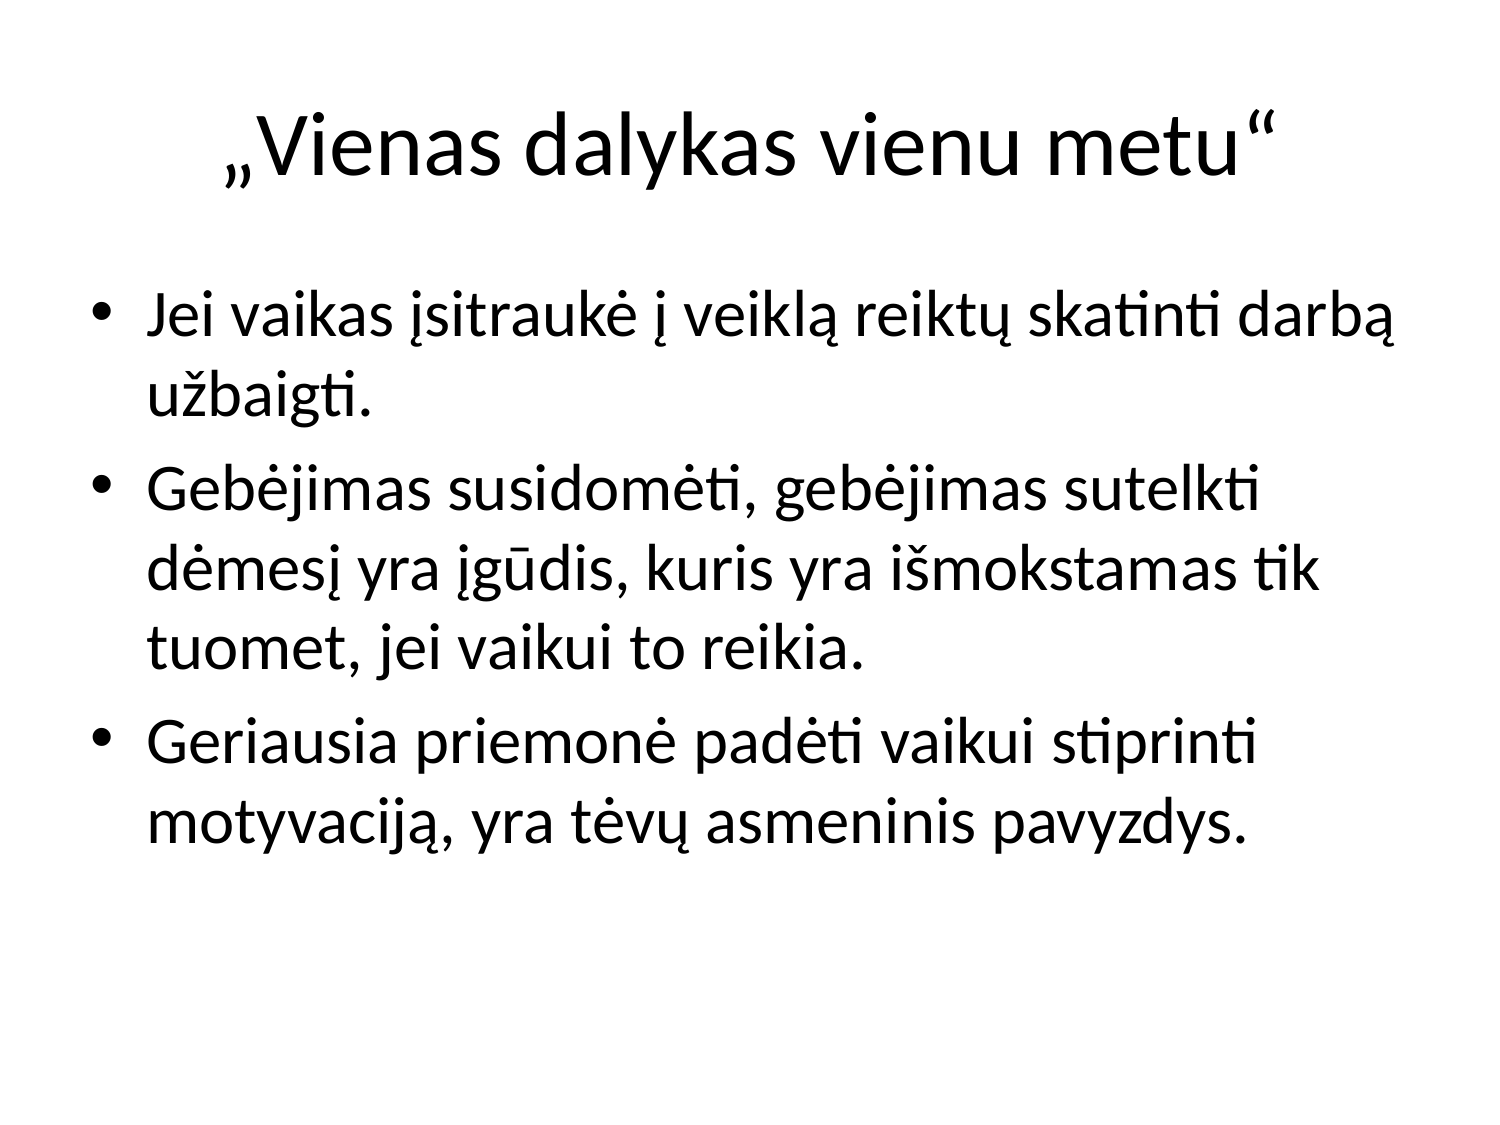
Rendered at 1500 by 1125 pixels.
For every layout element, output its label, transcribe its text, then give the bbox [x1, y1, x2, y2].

title „Vienas dalykas vienu metu“ [75, 45, 1425, 233]
list Jei vaikas įsitraukė į veiklą reiktų skatinti darbą užbaigti. Gebėjimas susidomėti, gebėjimas sutelkti dėmesį yra įgūdis, kuris yra išmokstamas tik tuomet, jei vaikui to reikia. Geriausia priemonė padėti vaikui stiprinti motyvaciją, yra tėvų asmeninis pavyzdys. [75, 262, 1425, 1005]
